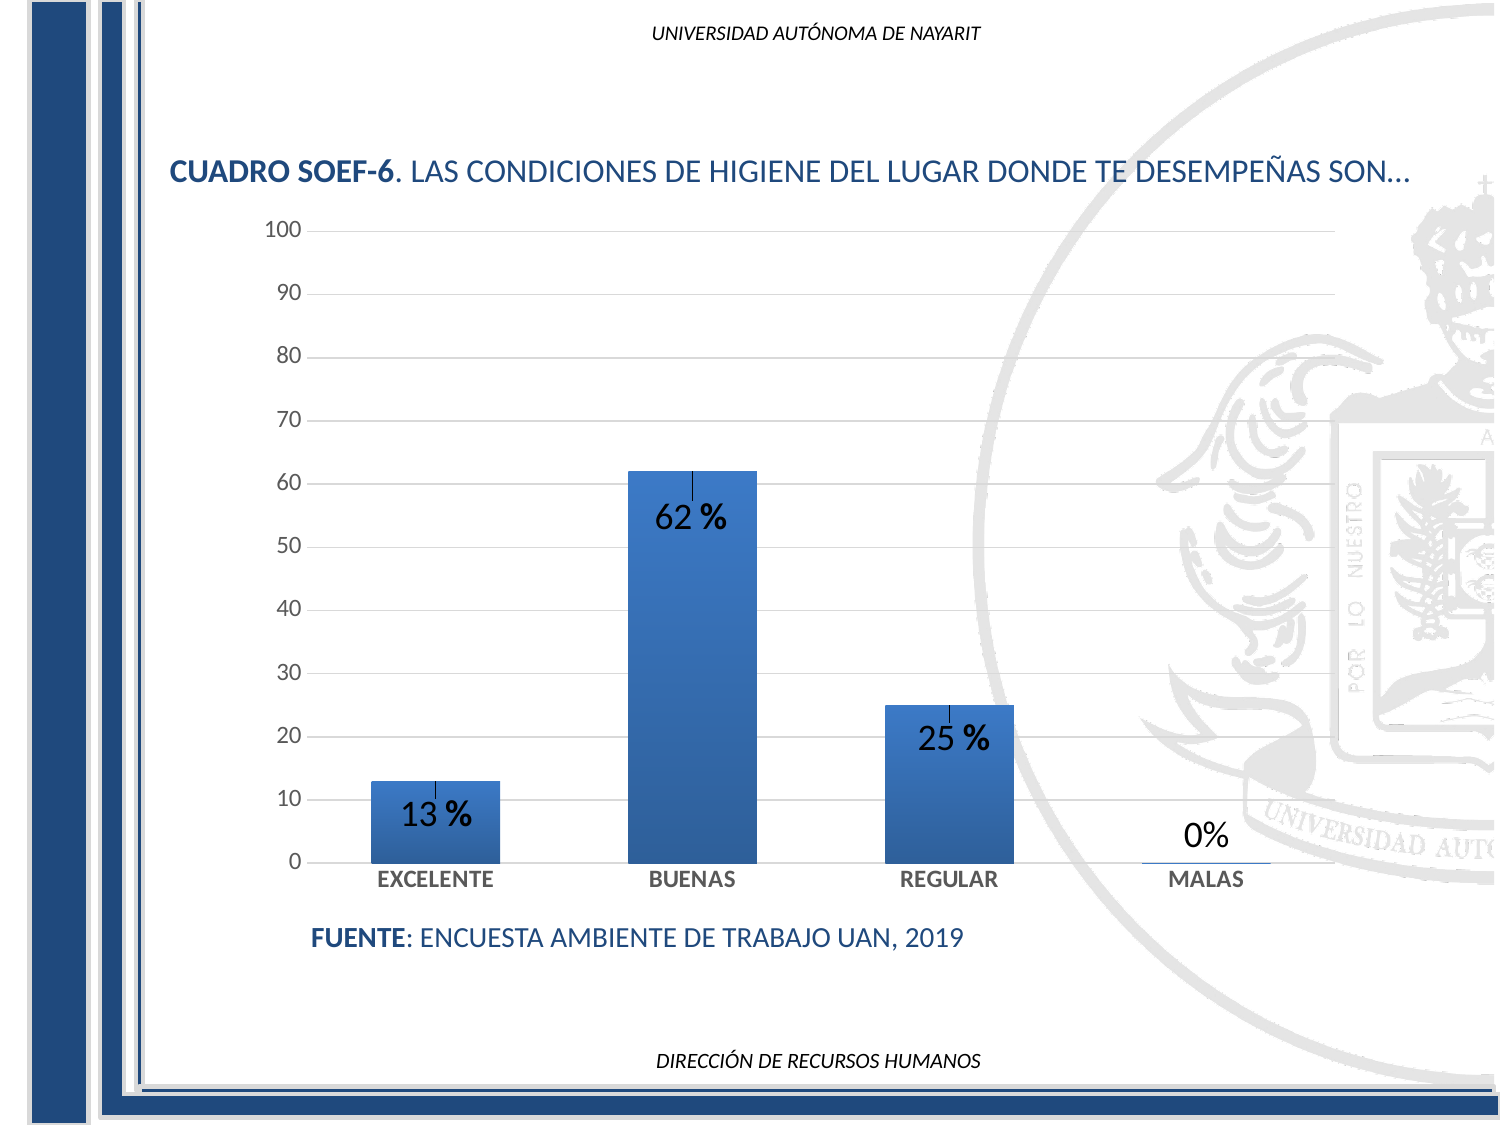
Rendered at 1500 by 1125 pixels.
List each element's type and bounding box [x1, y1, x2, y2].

chart [241, 204, 1358, 909]
text_box [29, 0, 1500, 1125]
